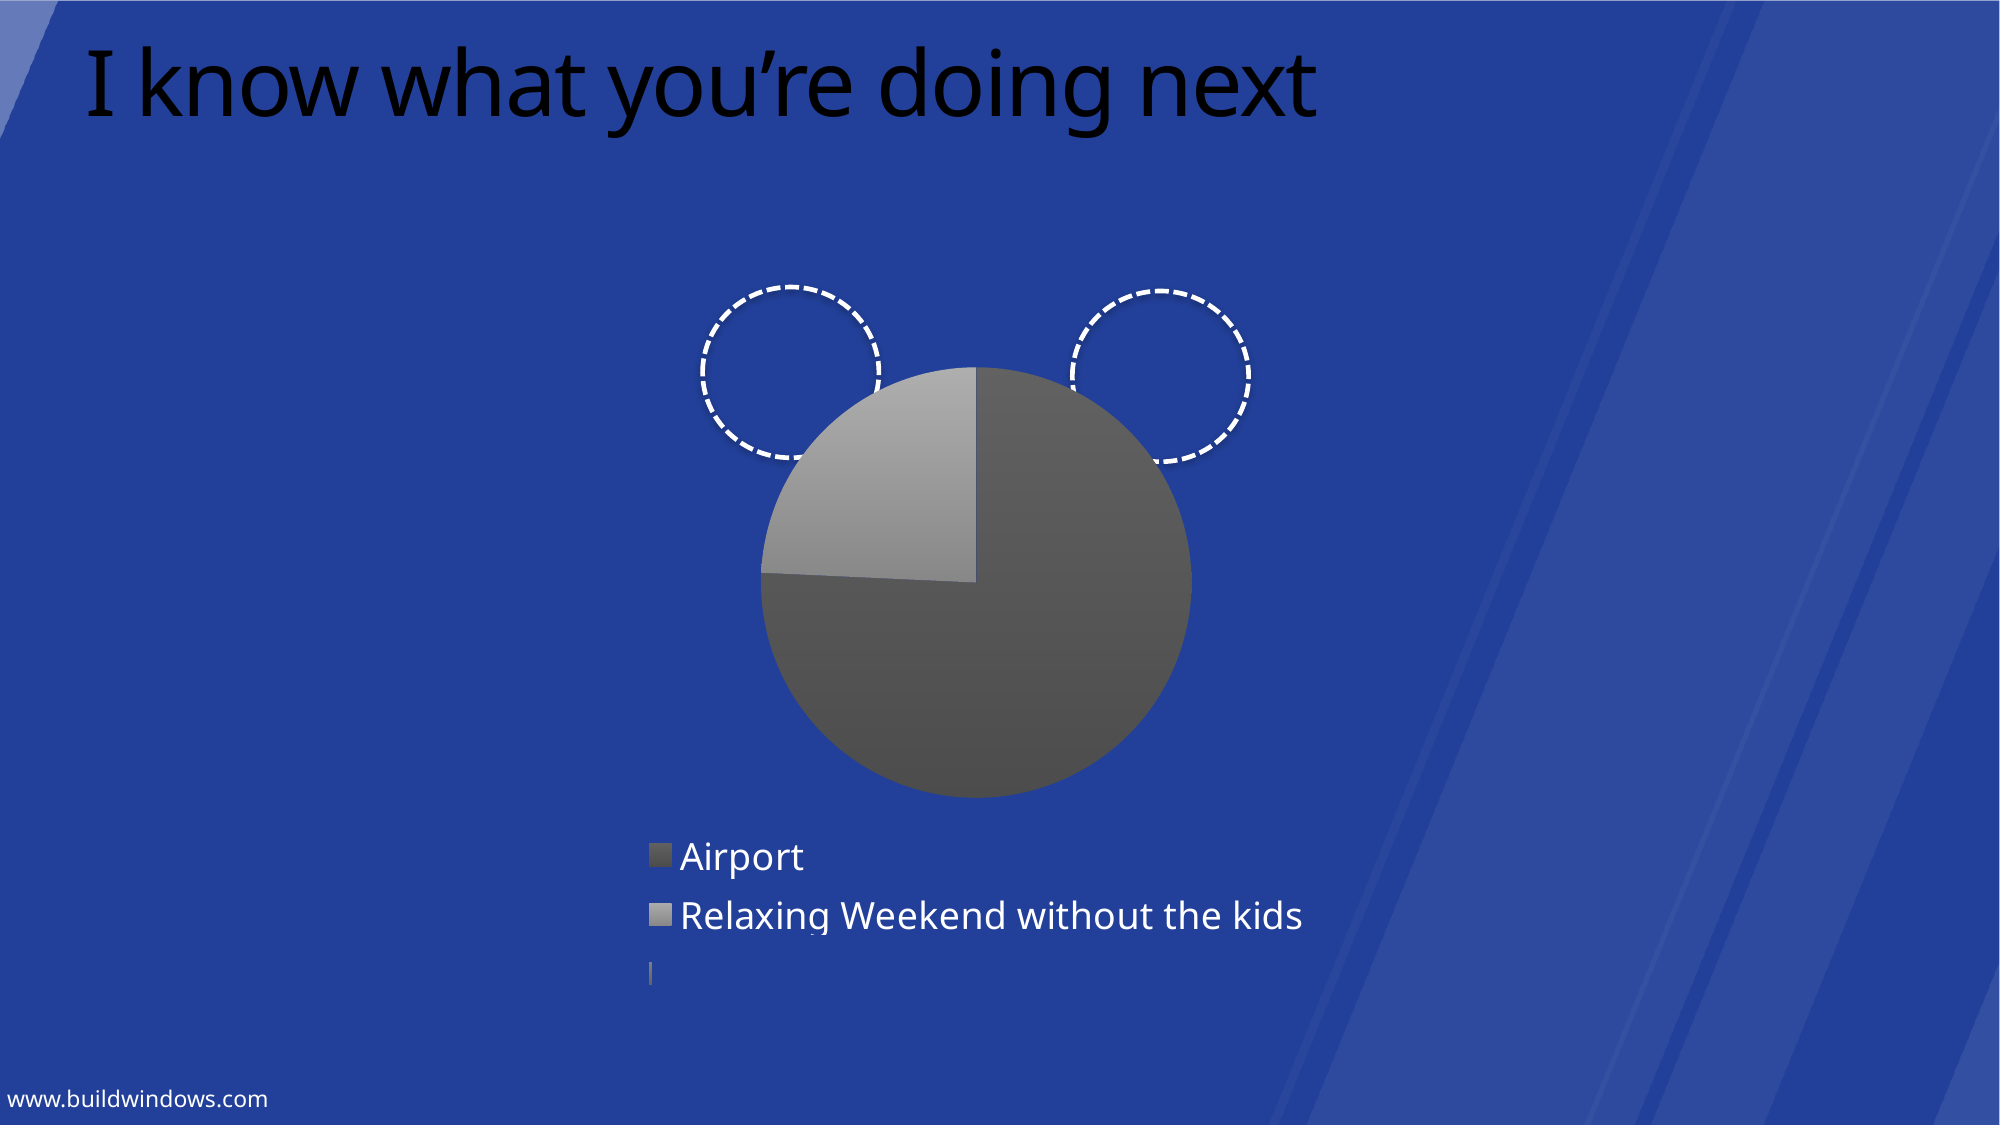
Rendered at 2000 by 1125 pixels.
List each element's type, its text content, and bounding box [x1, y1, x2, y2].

title I know what you’re doing next [85, 37, 1914, 138]
text_box [704, 286, 878, 352]
chart [486, 353, 1467, 1008]
picture [0, 0, 2000, 1125]
text_box [1075, 290, 1246, 352]
